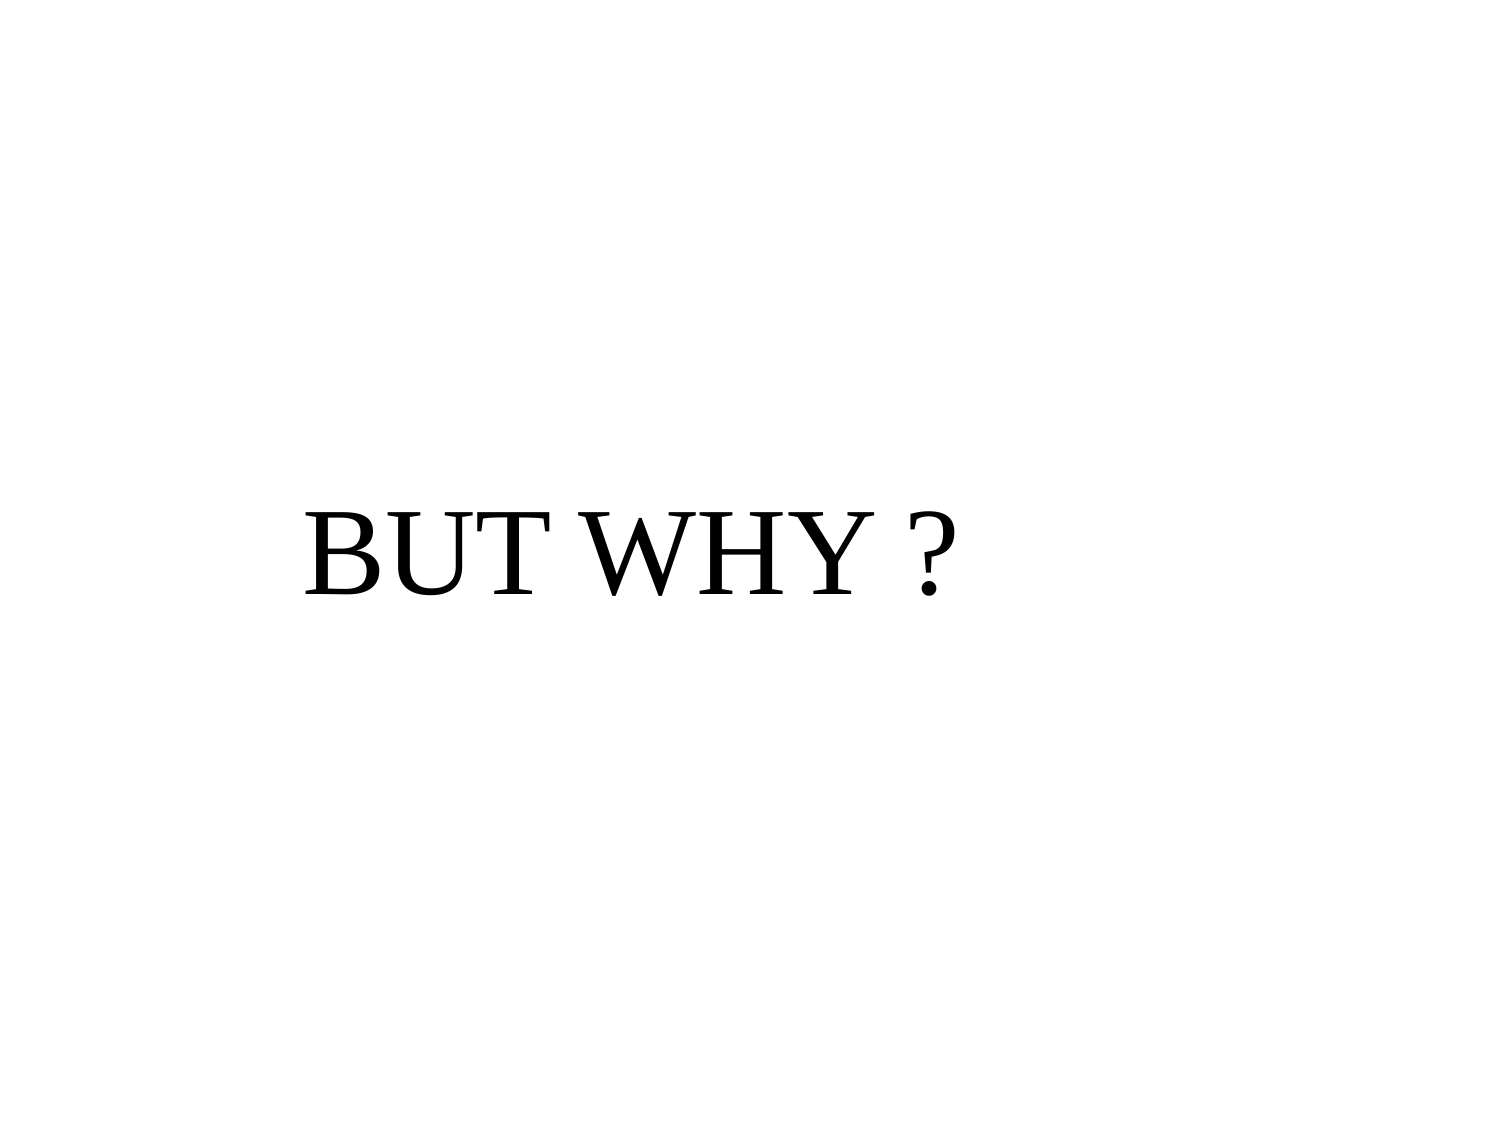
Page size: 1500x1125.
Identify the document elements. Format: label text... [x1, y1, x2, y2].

text_box BUT WHY ? [287, 462, 1288, 628]
